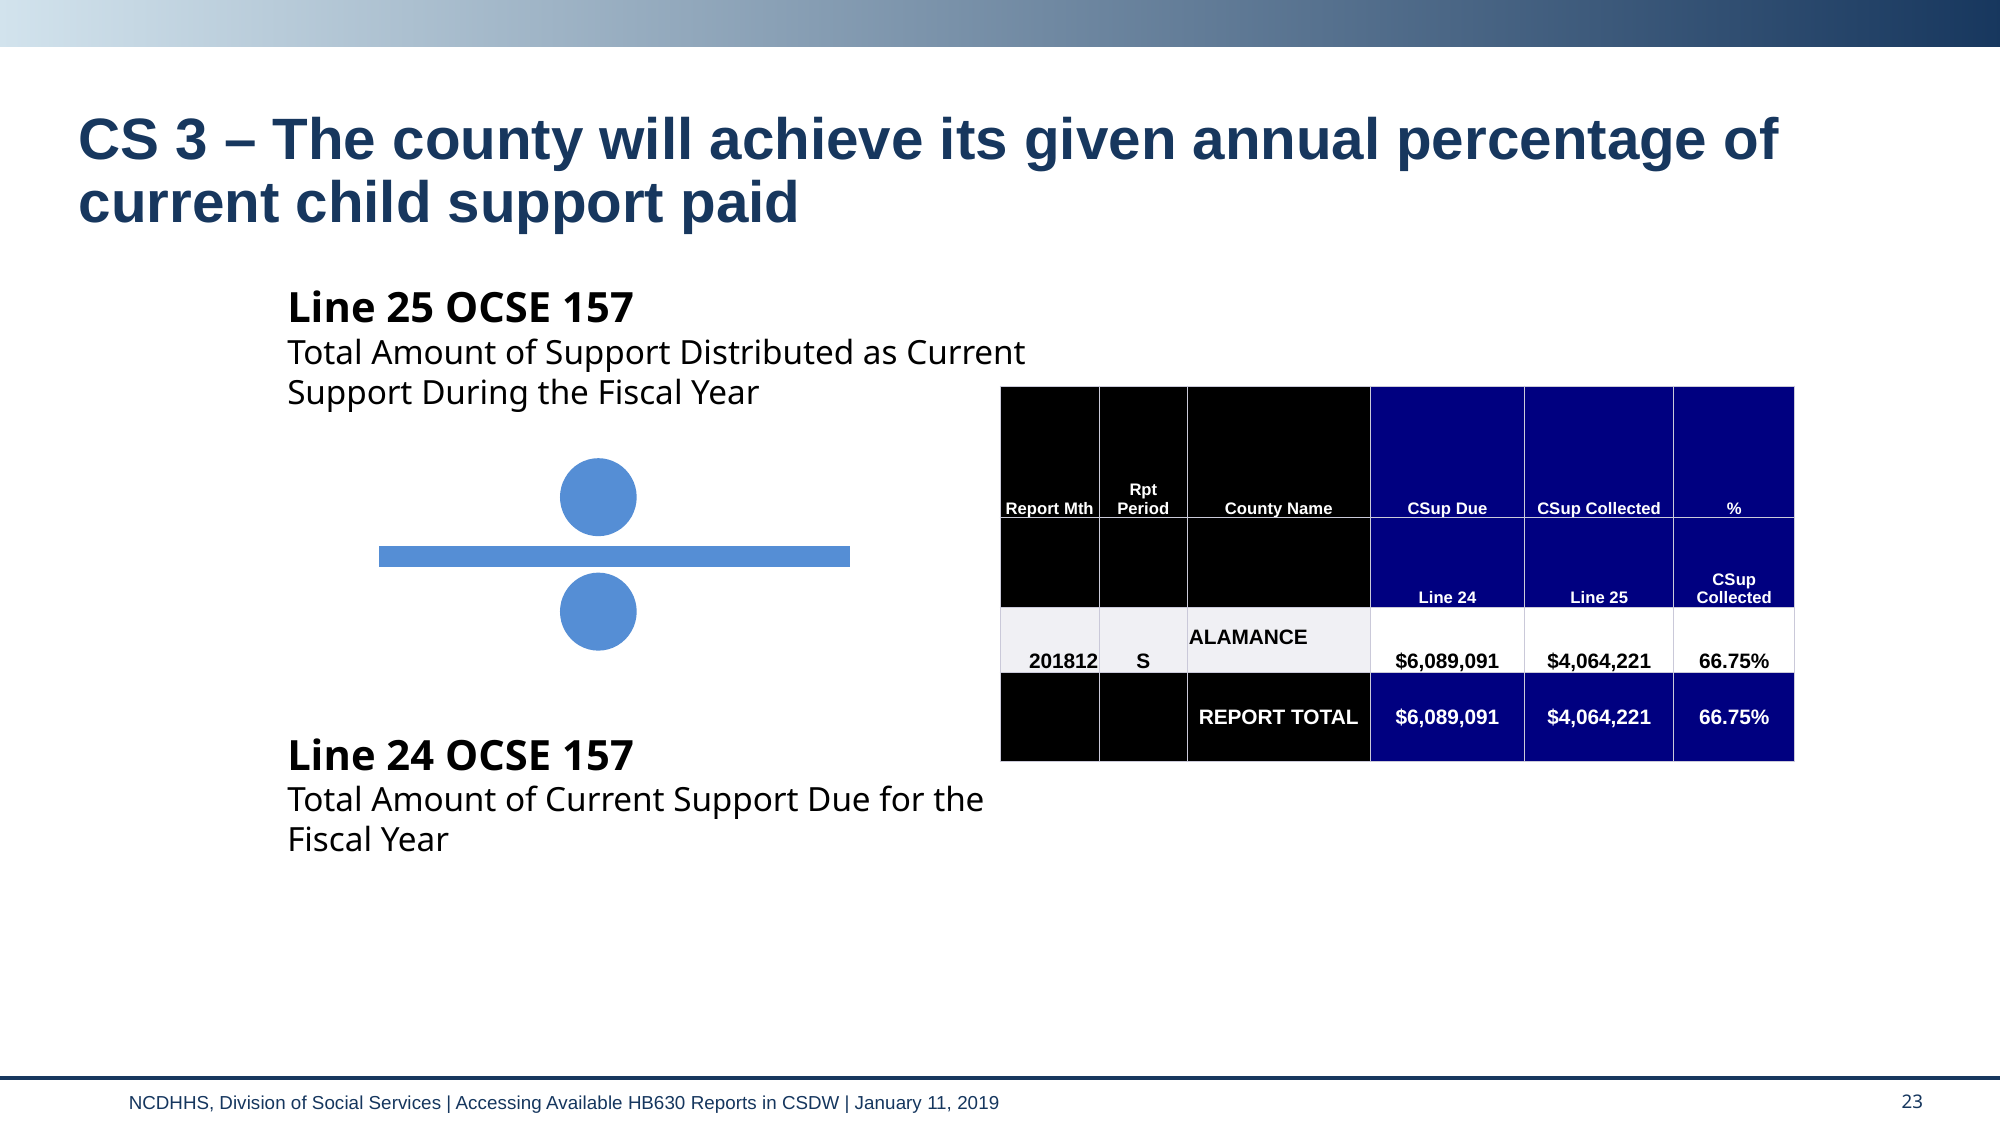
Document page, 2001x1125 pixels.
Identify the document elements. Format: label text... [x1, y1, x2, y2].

table_cell ALAMANCE [1188, 608, 1370, 672]
table_cell CSup Collected [1674, 518, 1794, 607]
table_cell 66.75% [1674, 673, 1794, 761]
table_header % [1674, 387, 1794, 517]
table_cell $4,064,221 [1525, 608, 1673, 672]
table_cell $4,064,221 [1525, 673, 1673, 761]
text_box Line 25 OCSE 157 Total Amount of Support Distributed as Current Support During the Fiscal Year [272, 273, 1088, 464]
title CS 3 – The county will achieve its given annual percentage of current child support paid [63, 102, 1914, 193]
table_cell [1100, 673, 1187, 761]
table_cell [1188, 518, 1370, 607]
table_header Report Mth [1001, 387, 1099, 517]
table_cell Line 24 [1371, 518, 1524, 607]
table_header CSup Due [1371, 387, 1524, 517]
table_header CSup Collected [1525, 387, 1673, 517]
table_cell 66.75% [1674, 608, 1794, 672]
table_cell S [1100, 608, 1187, 672]
table_header County Name [1188, 387, 1370, 517]
table_cell Line 25 [1525, 518, 1673, 607]
table_cell [1100, 518, 1187, 607]
table_cell [1001, 673, 1099, 761]
table_cell REPORT TOTAL [1188, 673, 1370, 761]
table_header Rpt Period [1100, 387, 1187, 517]
table_cell [1001, 518, 1099, 607]
text_box Line 24 OCSE 157 Total Amount of Current Support Due for the Fiscal Year [272, 720, 1088, 866]
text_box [379, 459, 850, 650]
table_cell $6,089,091 [1371, 673, 1524, 761]
table_cell 201812 [1001, 608, 1099, 672]
table_cell $6,089,091 [1371, 608, 1524, 672]
